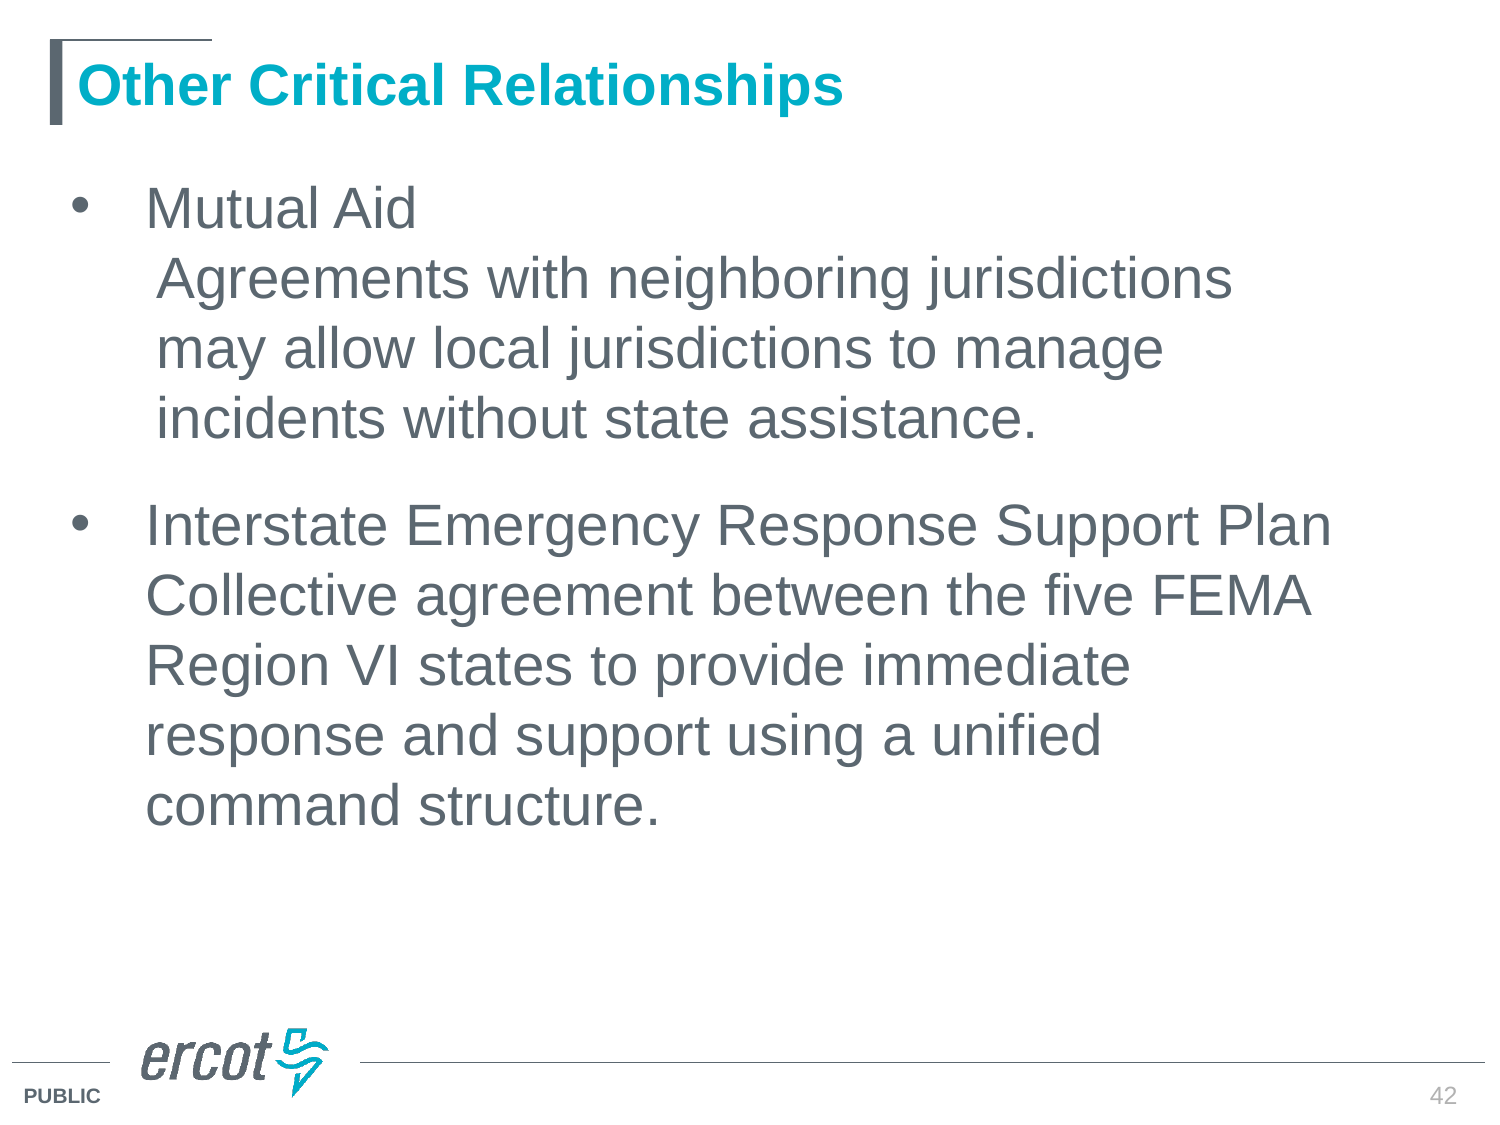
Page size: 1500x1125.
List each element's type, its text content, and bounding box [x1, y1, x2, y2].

picture [137, 1024, 332, 1100]
list Mutual Aid Agreements with neighboring jurisdictions may allow local jurisdictions to manage incidents without state assistance. Interstate Emergency Response Support Plan Collective agreement between the five FEMA Region VI states to provide immediate response and support using a unified command structure. [37, 162, 1350, 963]
slide_number 42 [1400, 1076, 1488, 1113]
title Other Critical Relationships [62, 39, 1450, 125]
